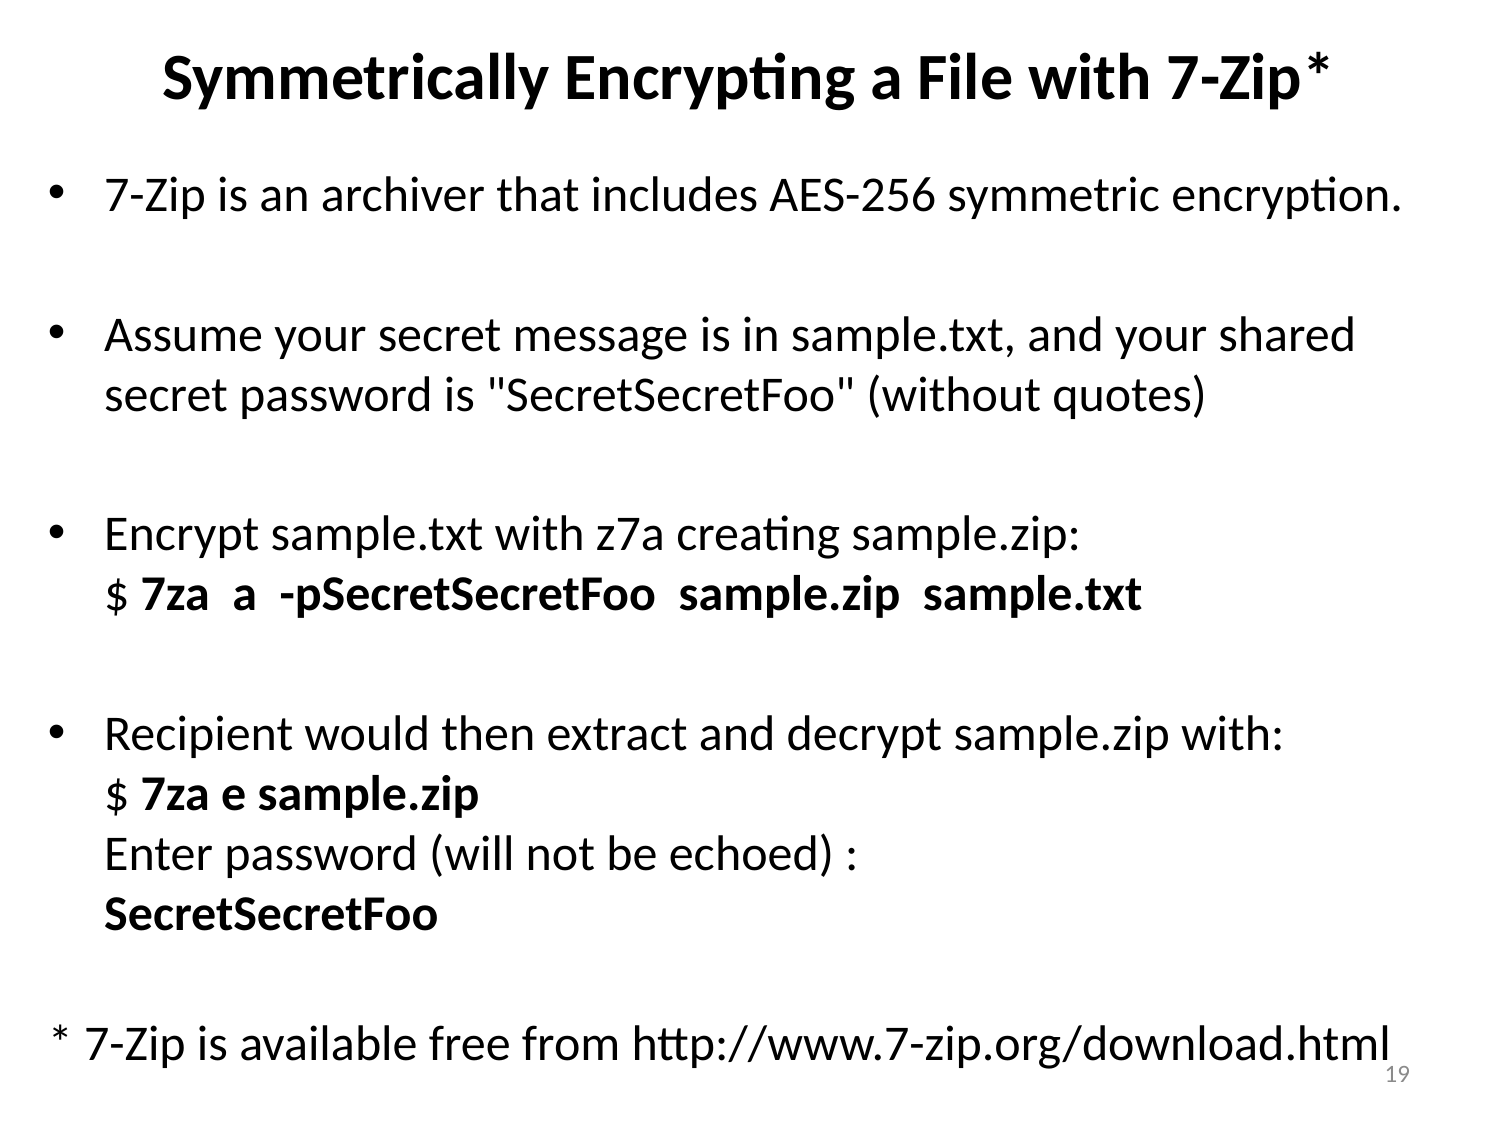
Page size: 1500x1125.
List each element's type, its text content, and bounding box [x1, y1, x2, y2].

list 7-Zip is an archiver that includes AES-256 symmetric encryption. Assume your secret message is in sample.txt, and your shared secret password is "SecretSecretFoo" (without quotes) Encrypt sample.txt with z7a creating sample.zip: $ 7za a -pSecretSecretFoo sample.zip sample.txt Recipient would then extract and decrypt sample.zip with: $ 7za e sample.zip Enter password (will not be echoed) : SecretSecretFoo * 7-Zip is available free from http://www.7-zip.org/download.html [32, 153, 1474, 1086]
slide_number 19 [1074, 1042, 1425, 1103]
title Symmetrically Encrypting a File with 7-Zip* [75, 26, 1425, 121]
